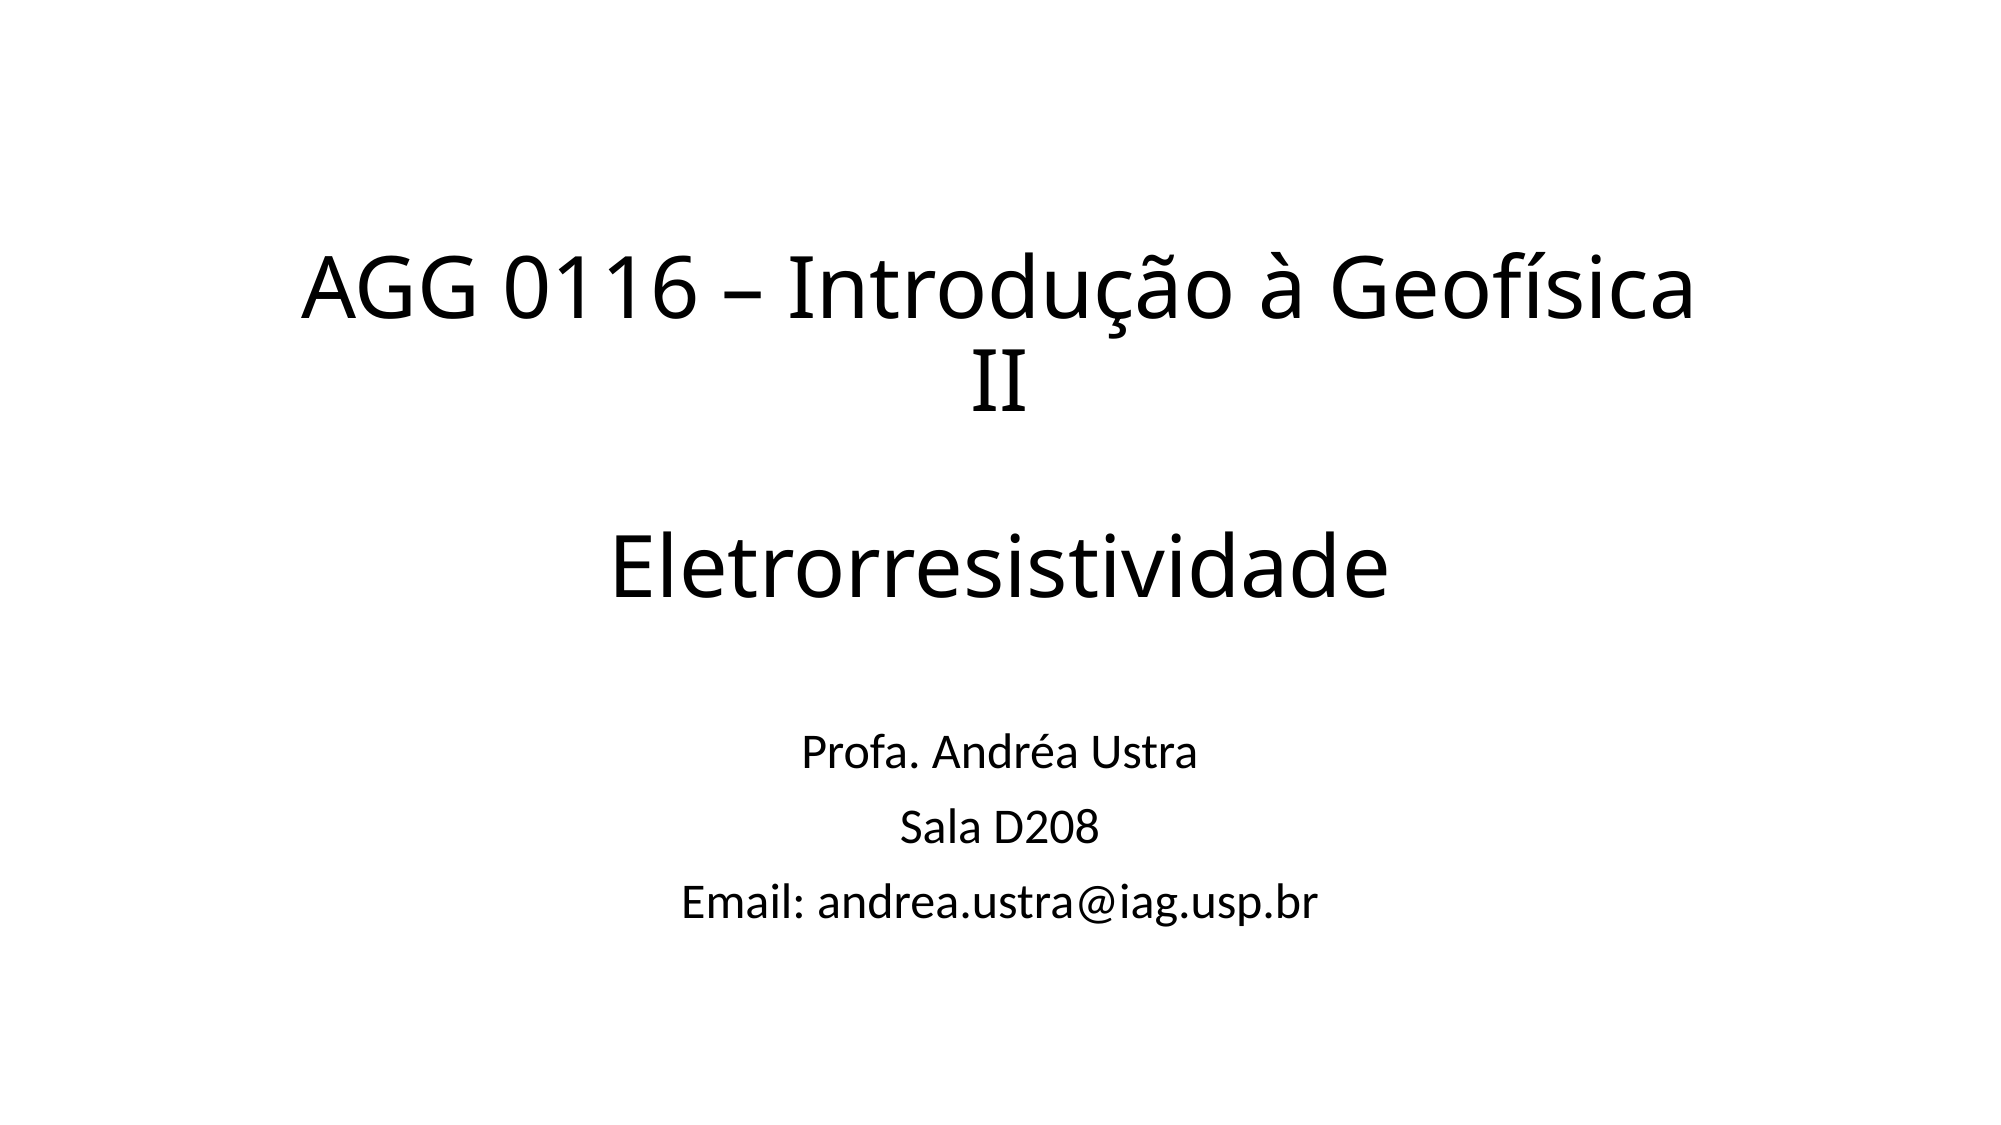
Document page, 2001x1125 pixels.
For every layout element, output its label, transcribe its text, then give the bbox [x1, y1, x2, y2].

title AGG 0116 – Introdução à Geofísica II Eletrorresistividade [249, 232, 1750, 624]
subtitle Profa. Andréa Ustra Sala D208 Email: andrea.ustra@iag.usp.br [249, 718, 1750, 990]
